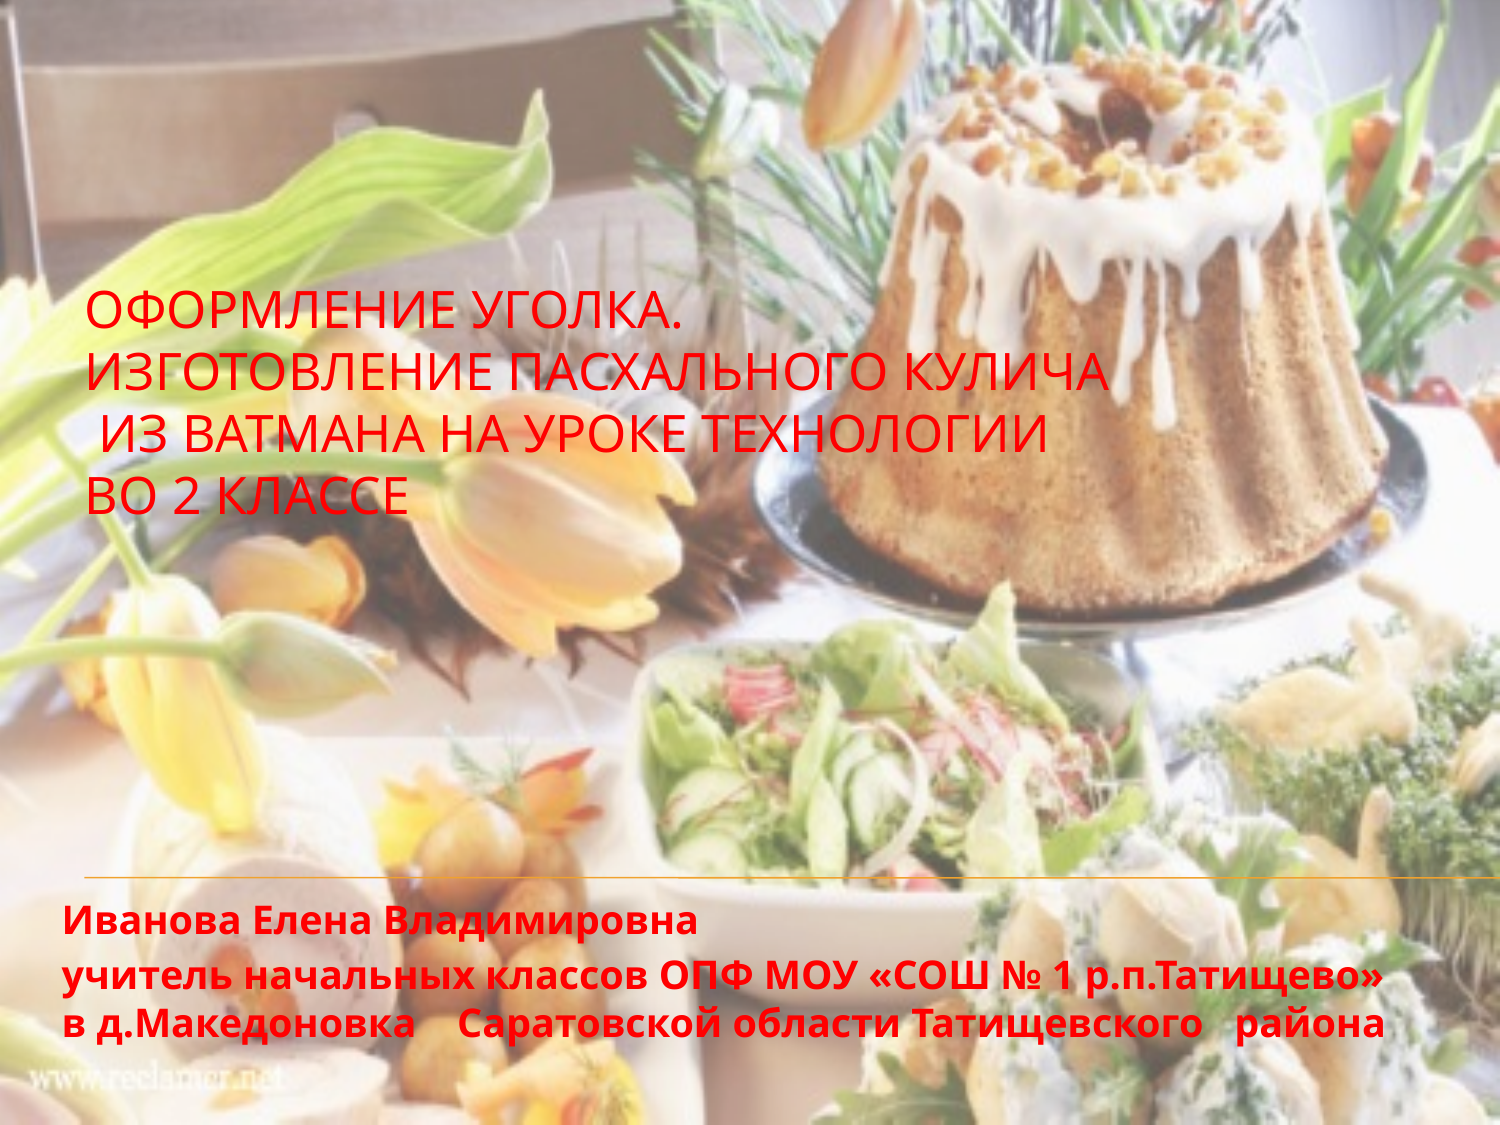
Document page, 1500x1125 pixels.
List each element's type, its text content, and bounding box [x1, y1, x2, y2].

subtitle Иванова Елена Владимировна учитель начальных классов ОПФ МОУ «СОШ № 1 р.п.Татищево» в д.Македоновка Саратовской области Татищевского района [46, 878, 1435, 1053]
title Оформление уголка. Изготовление пасхального кулича из ватмана на уроке технологии во 2 классе [70, 269, 1372, 598]
